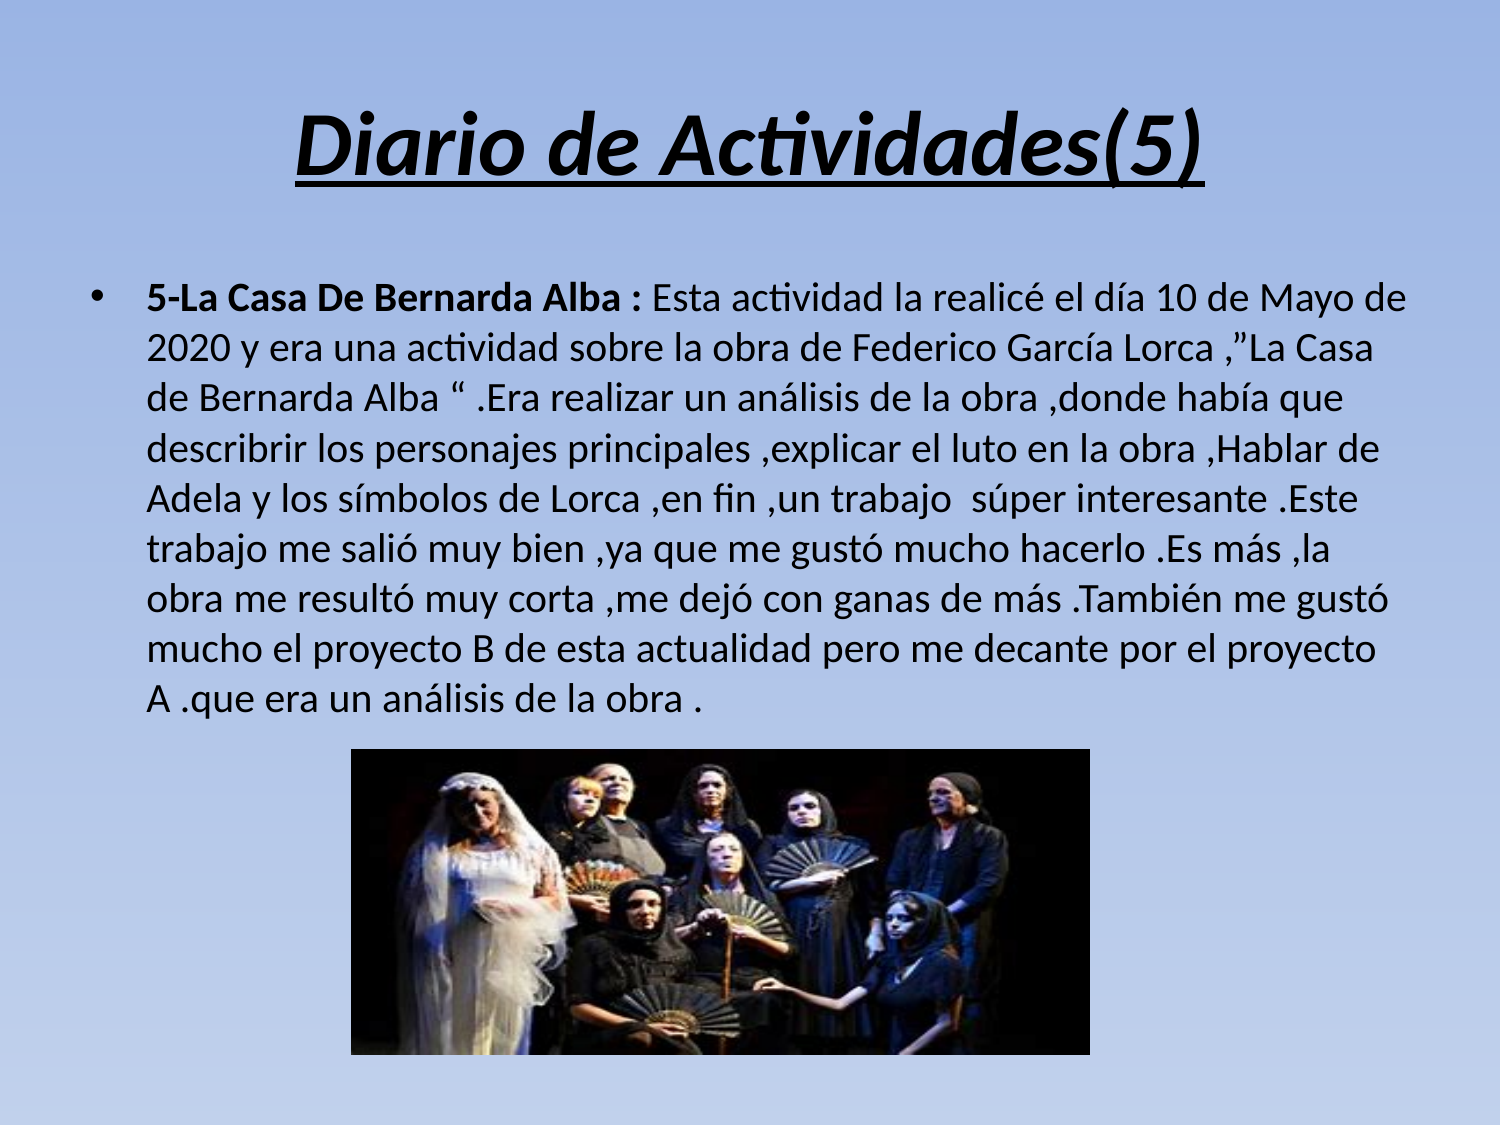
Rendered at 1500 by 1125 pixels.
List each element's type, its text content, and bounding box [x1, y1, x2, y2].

list 5-La Casa De Bernarda Alba : Esta actividad la realicé el día 10 de Mayo de 2020 y era una actividad sobre la obra de Federico García Lorca ,”La Casa de Bernarda Alba “ .Era realizar un análisis de la obra ,donde había que describrir los personajes principales ,explicar el luto en la obra ,Hablar de Adela y los símbolos de Lorca ,en fin ,un trabajo súper interesante .Este trabajo me salió muy bien ,ya que me gustó mucho hacerlo .Es más ,la obra me resultó muy corta ,me dejó con ganas de más .También me gustó mucho el proyecto B de esta actualidad pero me decante por el proyecto A .que era un análisis de la obra . [75, 262, 1425, 1005]
picture [351, 749, 1091, 1055]
title Diario de Actividades(5) [75, 45, 1425, 233]
